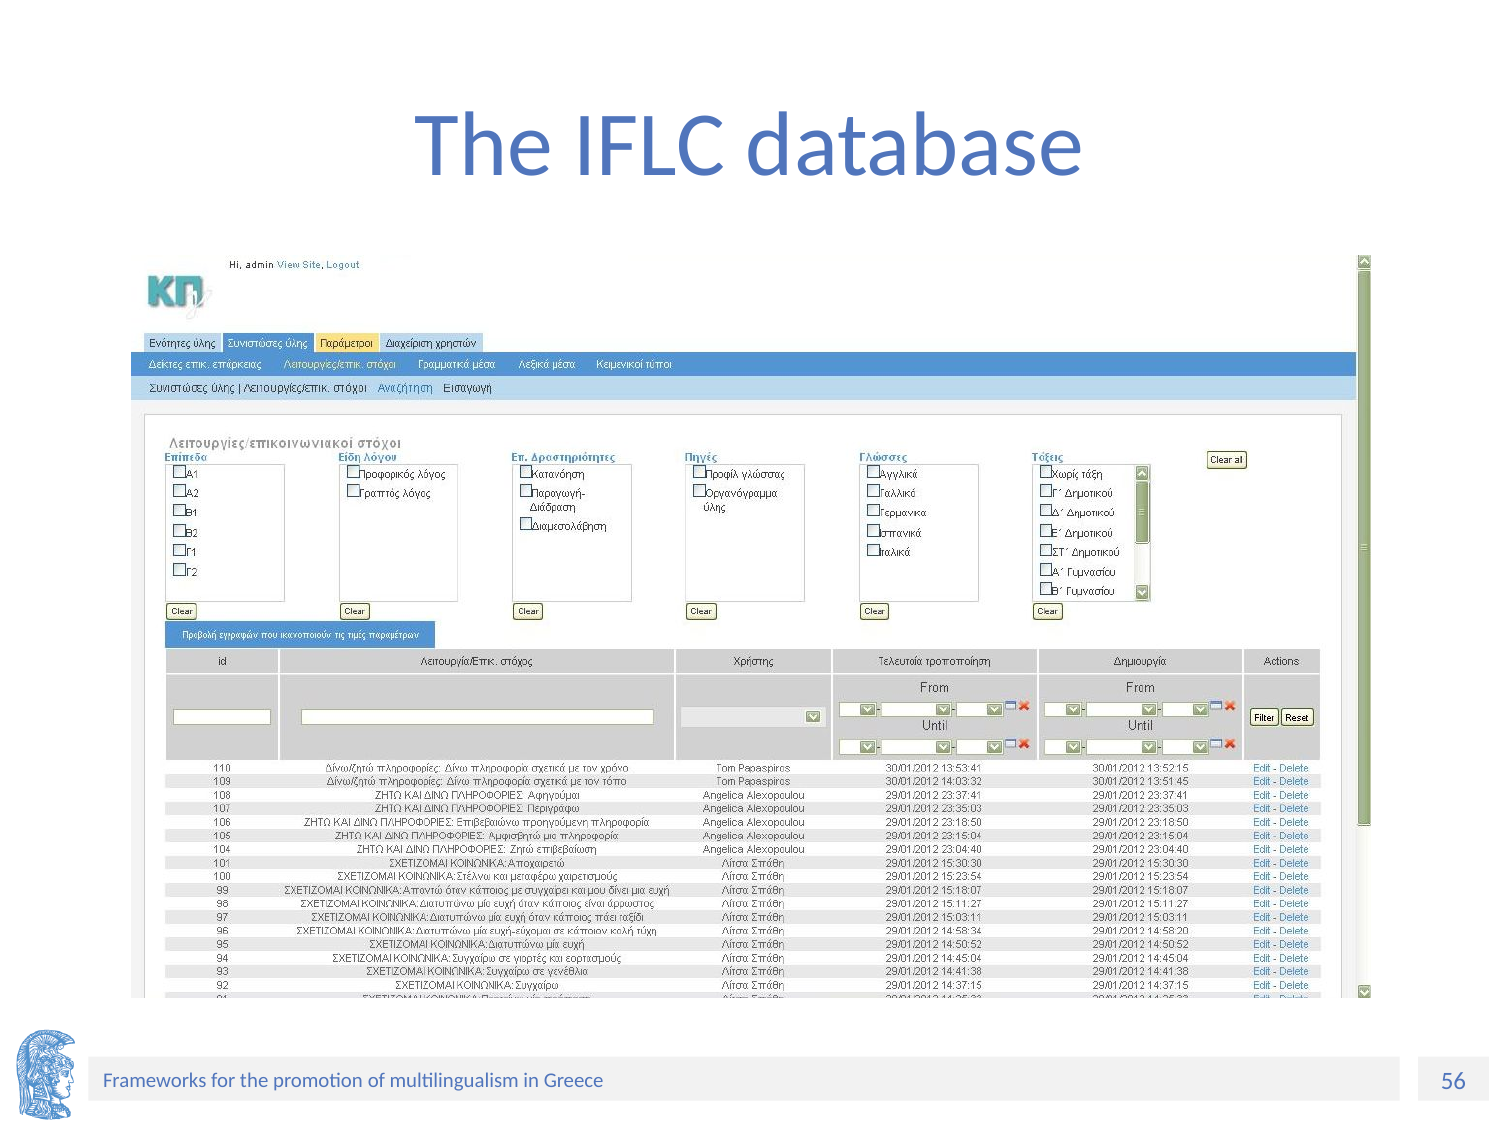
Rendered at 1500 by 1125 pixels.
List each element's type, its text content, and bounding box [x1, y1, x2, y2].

picture [9, 1026, 81, 1120]
title The IFLC database [75, 45, 1425, 233]
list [131, 255, 1371, 999]
